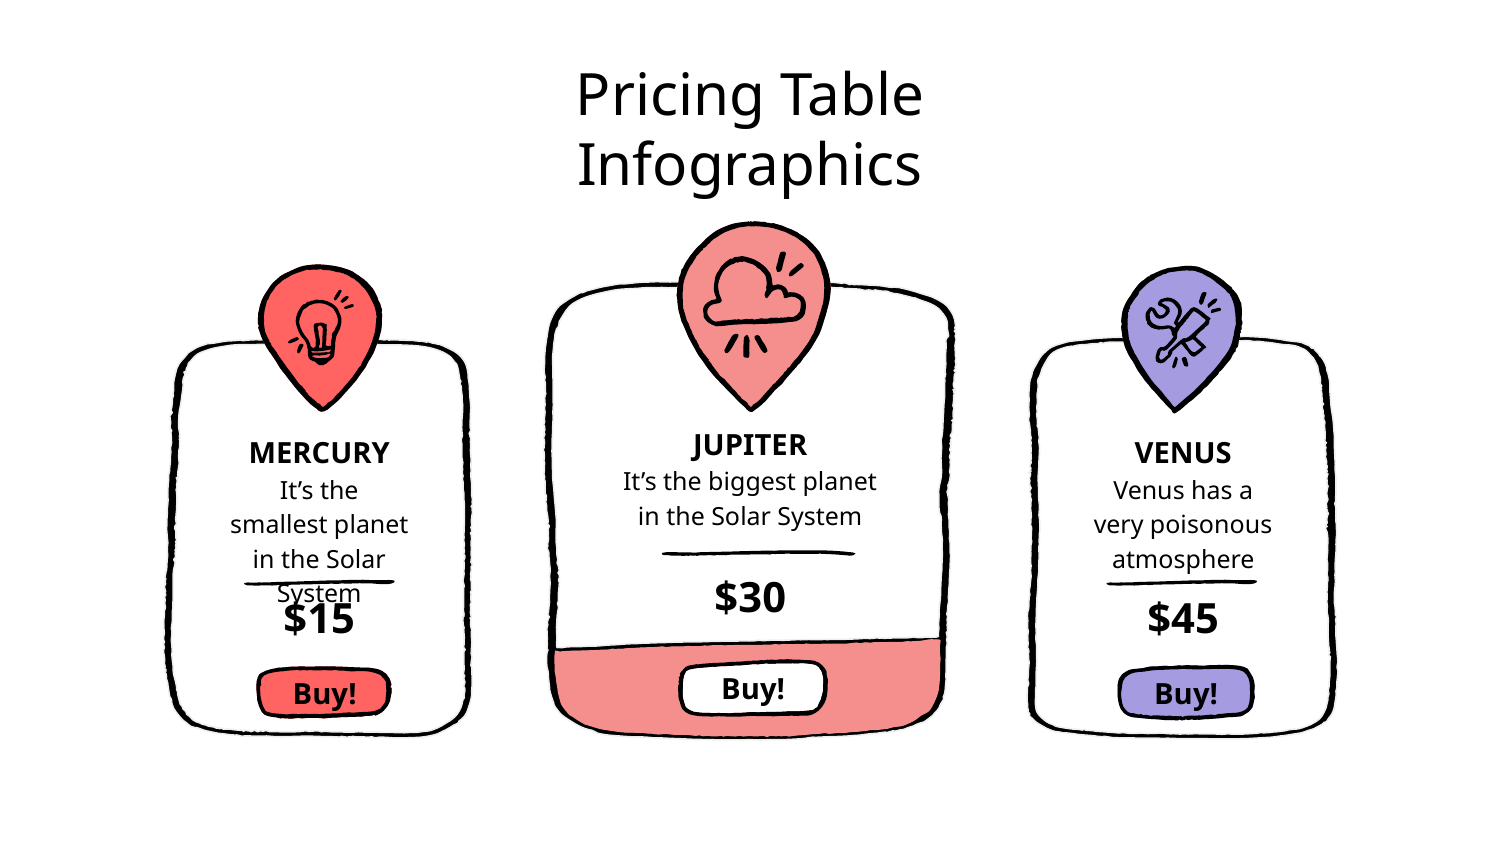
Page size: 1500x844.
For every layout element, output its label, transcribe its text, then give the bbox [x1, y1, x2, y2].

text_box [1144, 291, 1223, 369]
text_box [287, 289, 355, 366]
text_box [1025, 265, 1339, 740]
title Pricing Table Infographics [383, 88, 1117, 167]
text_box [541, 220, 958, 741]
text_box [161, 264, 475, 739]
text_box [702, 251, 807, 359]
